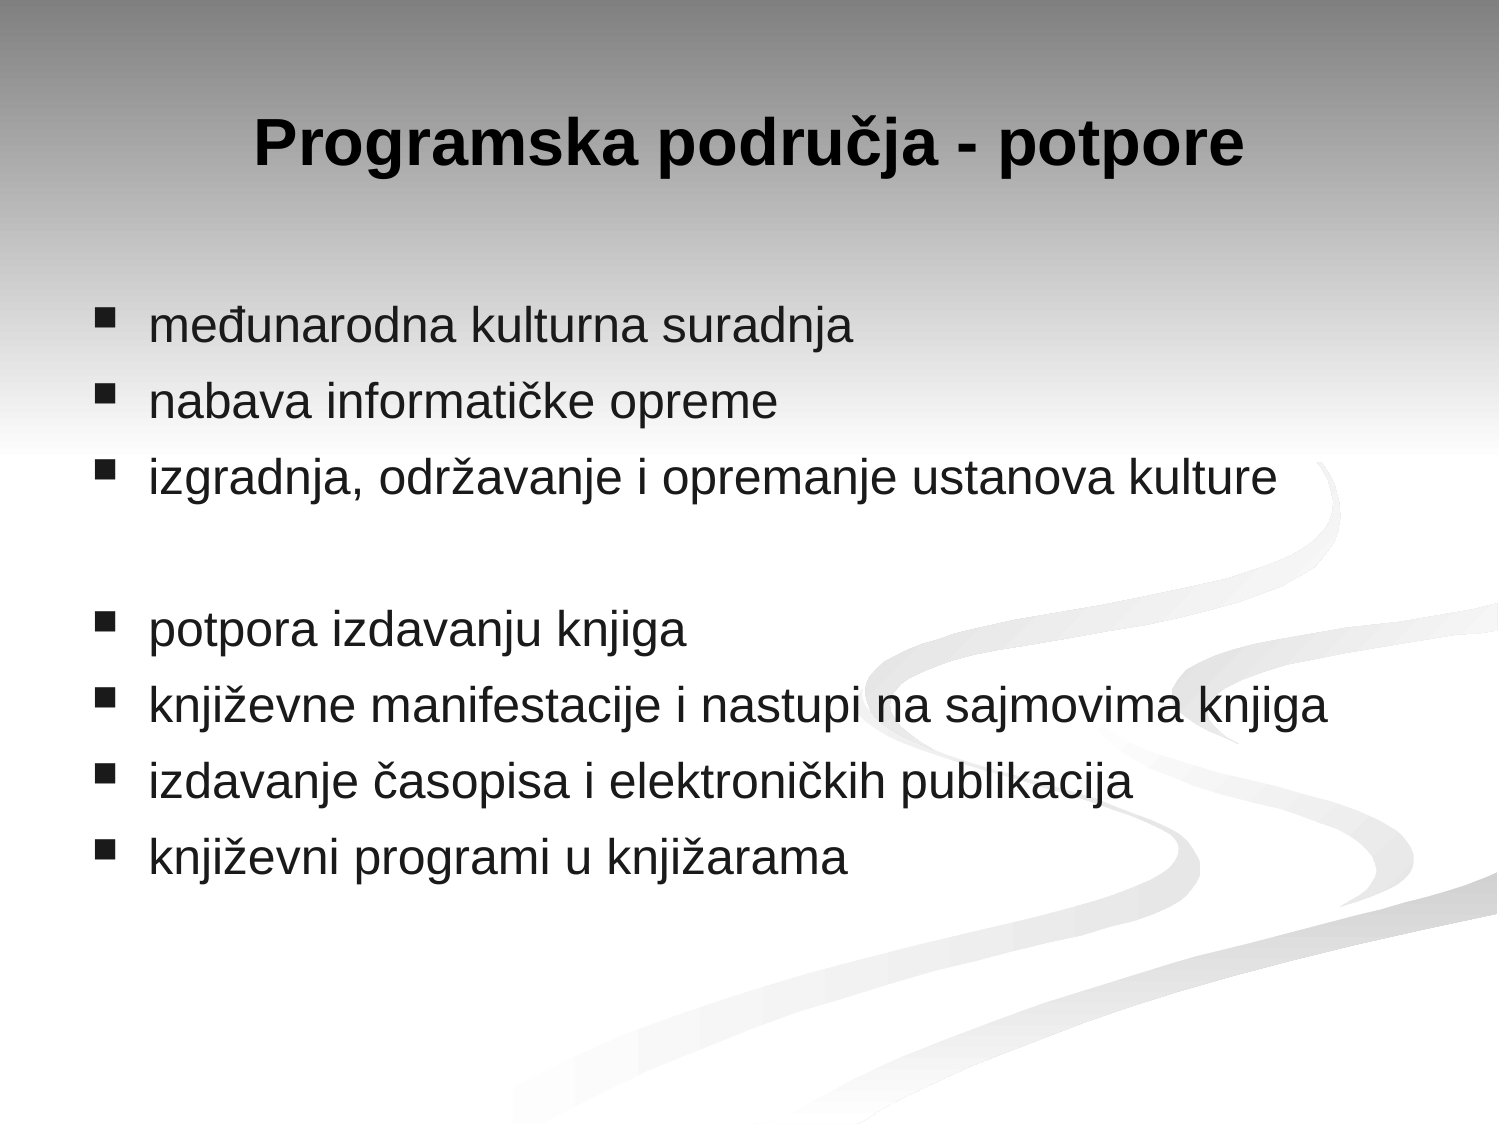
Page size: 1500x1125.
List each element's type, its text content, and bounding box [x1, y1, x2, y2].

list međunarodna kulturna suradnja nabava informatičke opreme izgradnja, održavanje i opremanje ustanova kulture potpora izdavanju knjiga književne manifestacije i nastupi na sajmovima knjiga izdavanje časopisa i elektroničkih publikacija književni programi u knjižarama [76, 278, 1426, 1106]
title Programska područja - potpore [74, 44, 1426, 233]
